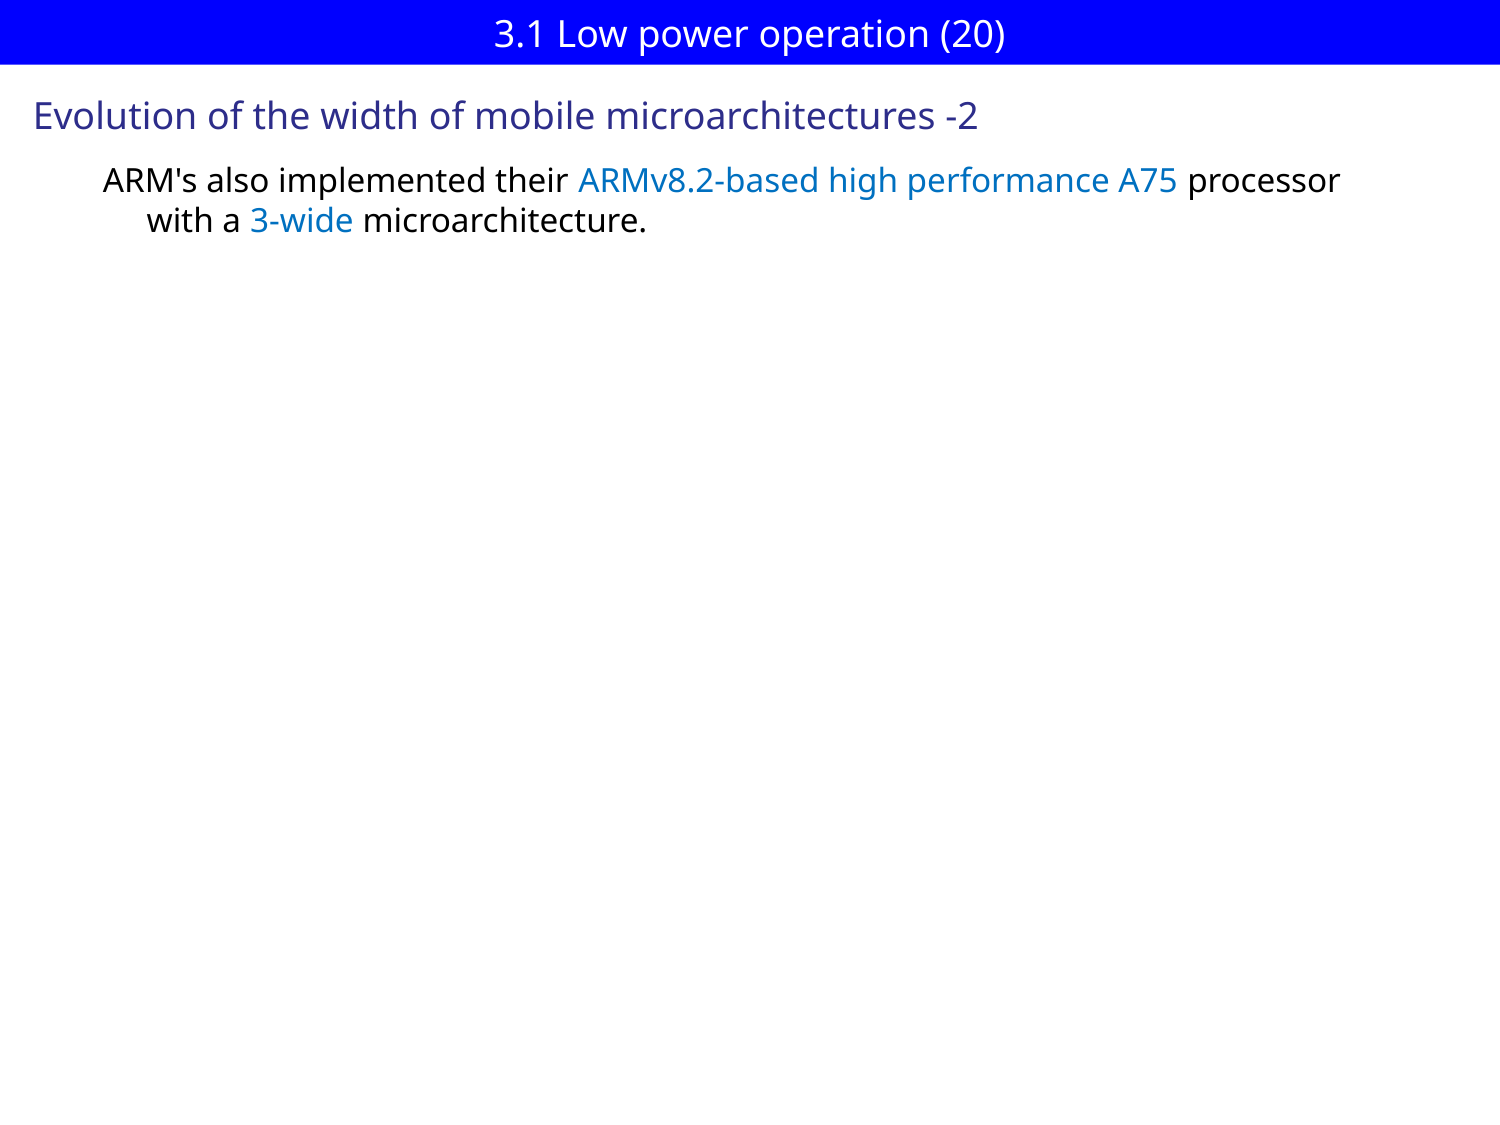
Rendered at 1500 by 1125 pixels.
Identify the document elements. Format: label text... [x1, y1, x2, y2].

text_box Evolution of the width of mobile microarchitectures -2 [18, 84, 1422, 145]
title 3.1 Low power operation (20) [0, 0, 1500, 65]
text_box ARM's also implemented their ARMv8.2-based high performance A75 processor with a 3-wide microarchitecture. [88, 151, 1357, 247]
